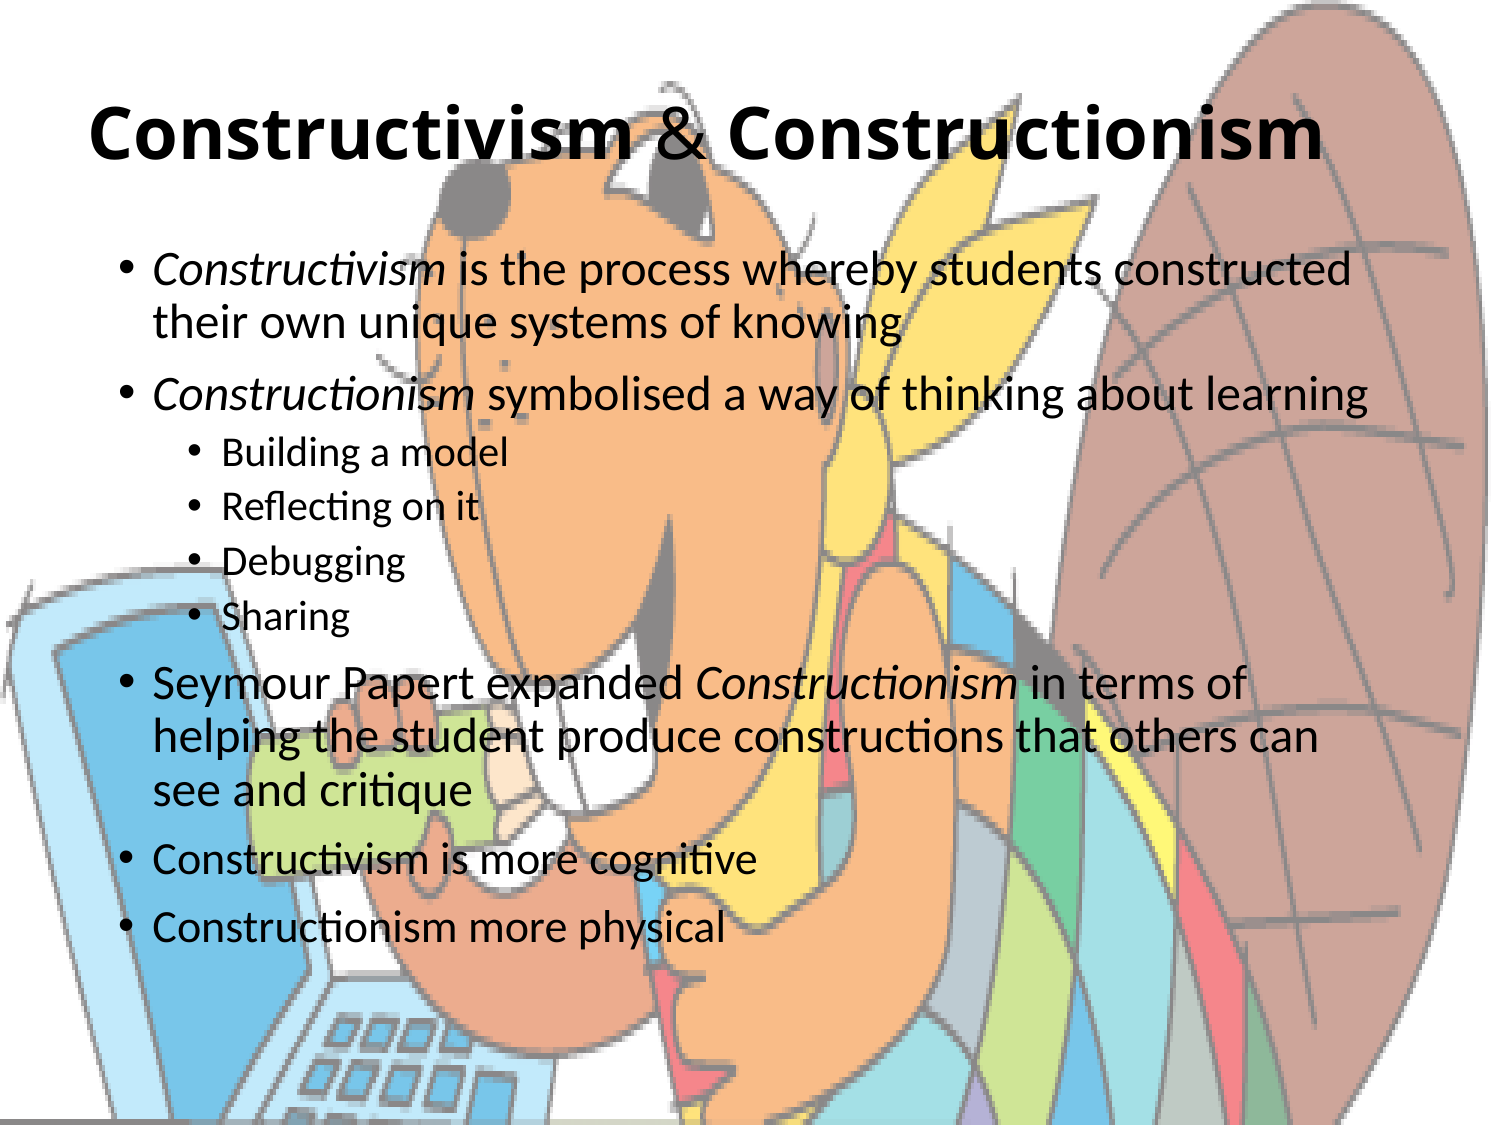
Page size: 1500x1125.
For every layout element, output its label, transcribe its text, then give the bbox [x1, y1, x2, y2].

title Constructivism & Constructionism [72, 59, 1455, 213]
list Constructivism is the process whereby students constructed their own unique systems of knowing Constructionism symbolised a way of thinking about learning Building a model Reflecting on it Debugging Sharing Seymour Papert expanded Constructionism in terms of helping the student produce constructions that others can see and critique Constructivism is more cognitive Constructionism more physical [103, 235, 1397, 1020]
